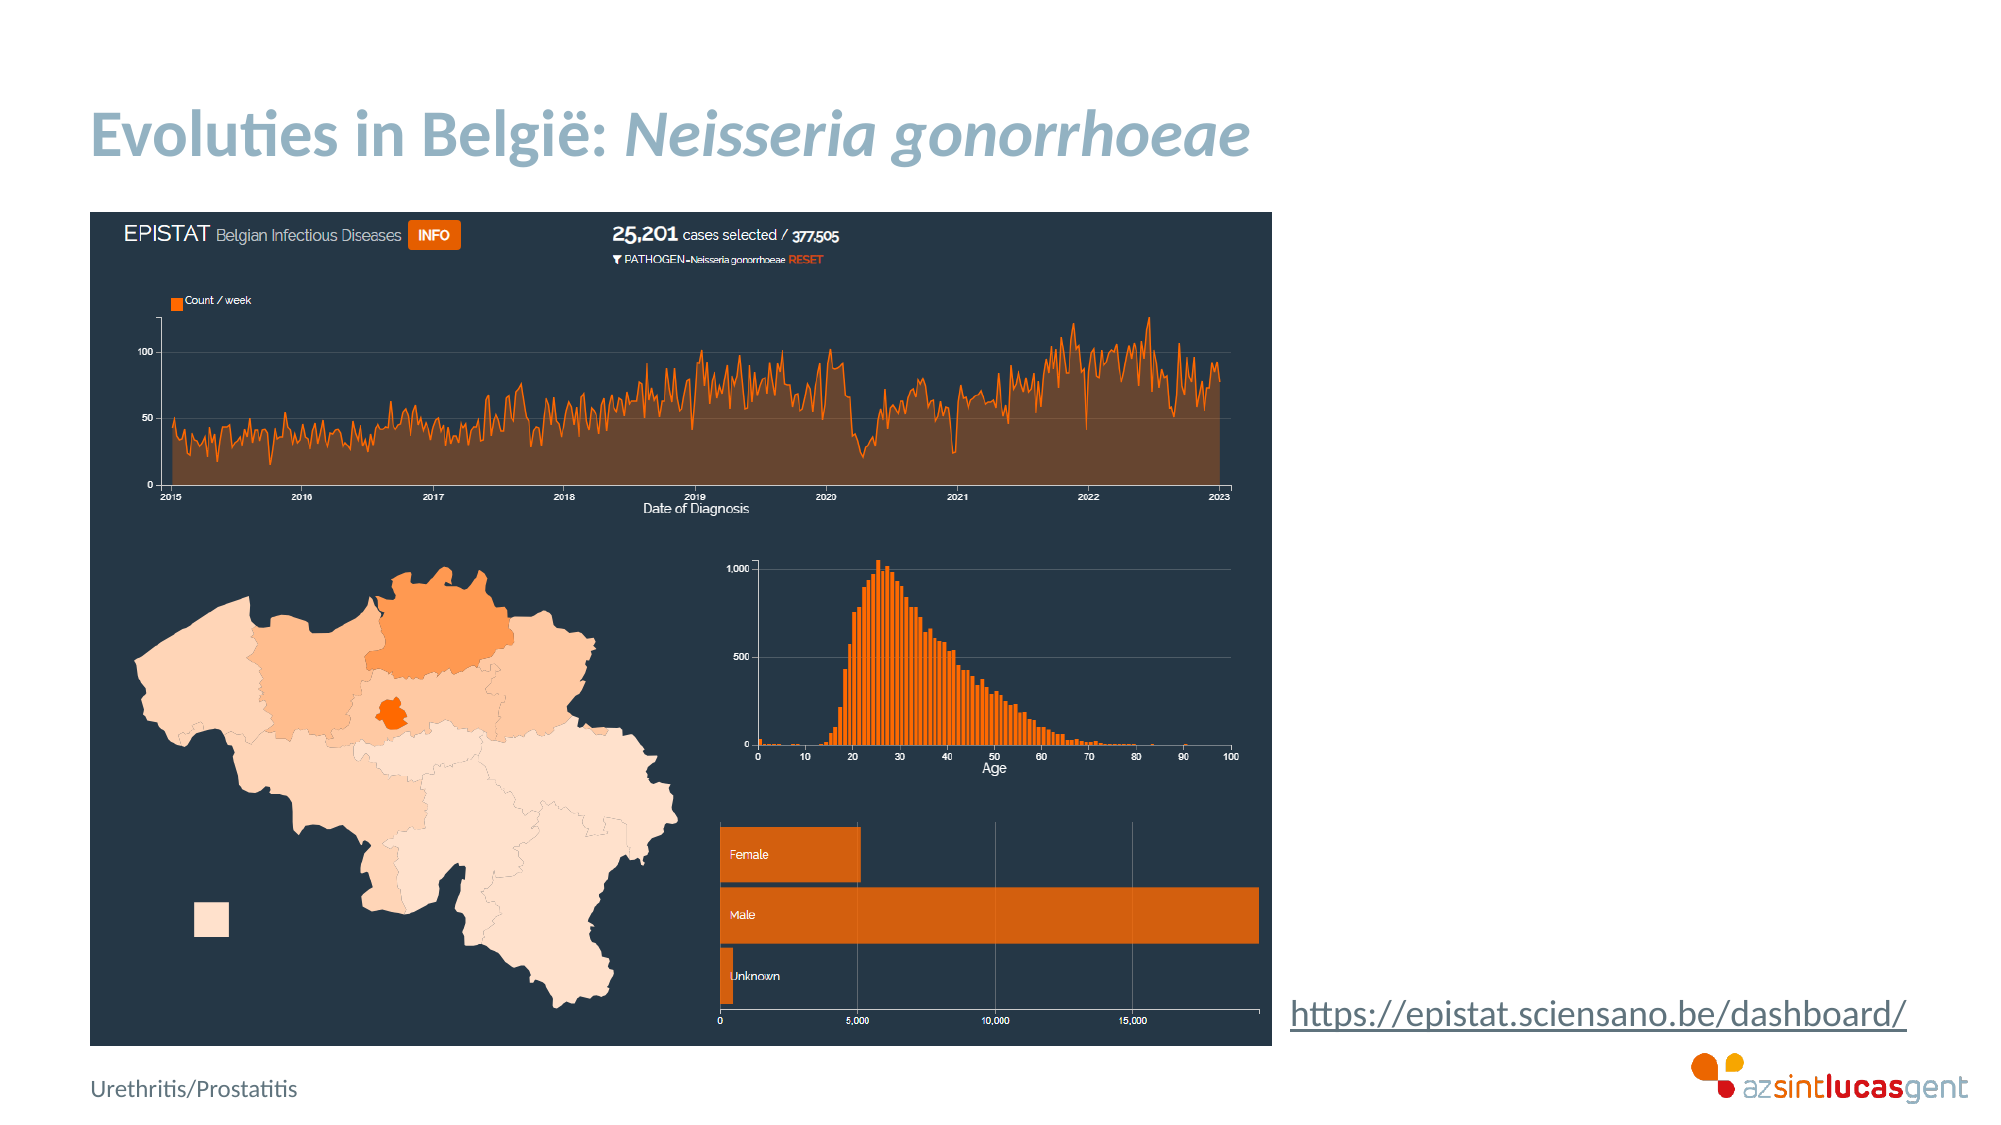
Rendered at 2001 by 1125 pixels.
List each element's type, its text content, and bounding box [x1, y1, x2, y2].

footer Urethritis/Prostatitis [90, 1042, 1419, 1103]
title Evoluties in België: Neisseria gonorrhoeae [90, 90, 1910, 256]
picture [1691, 1053, 1968, 1104]
text_box https://epistat.sciensano.be/dashboard/ [1275, 982, 1923, 1042]
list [90, 212, 1272, 1047]
